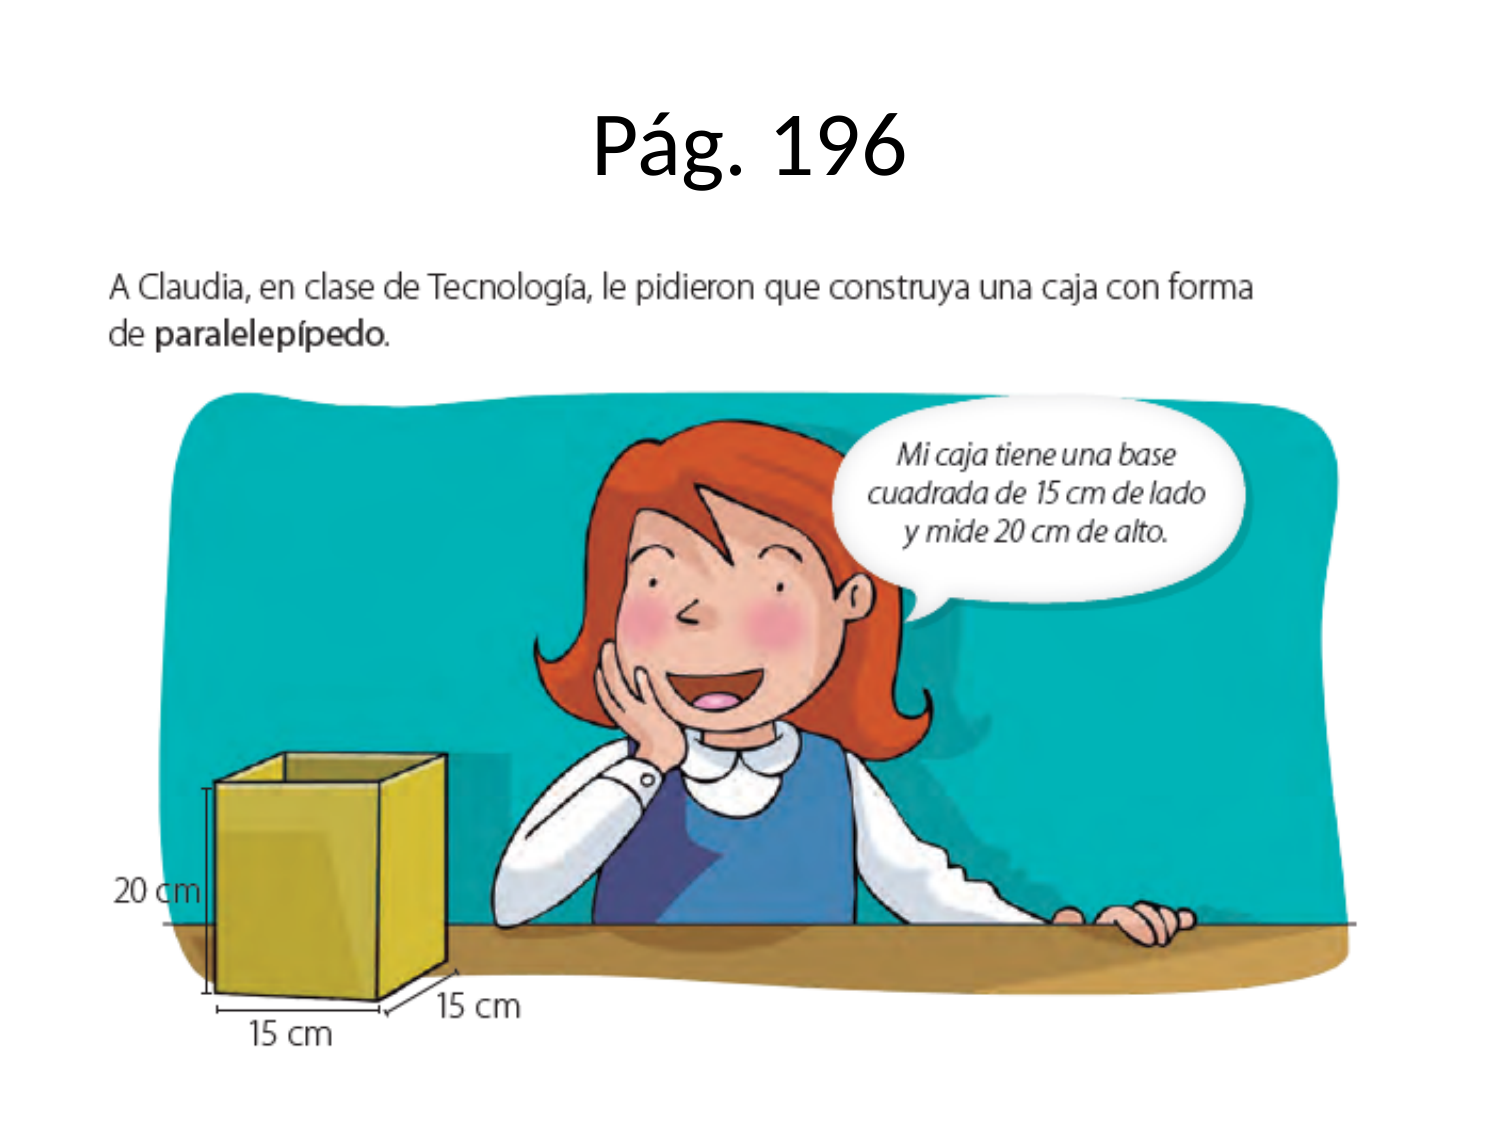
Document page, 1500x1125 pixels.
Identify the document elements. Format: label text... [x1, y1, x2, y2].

title Pág. 196 [75, 45, 1425, 233]
picture [93, 257, 1372, 1059]
